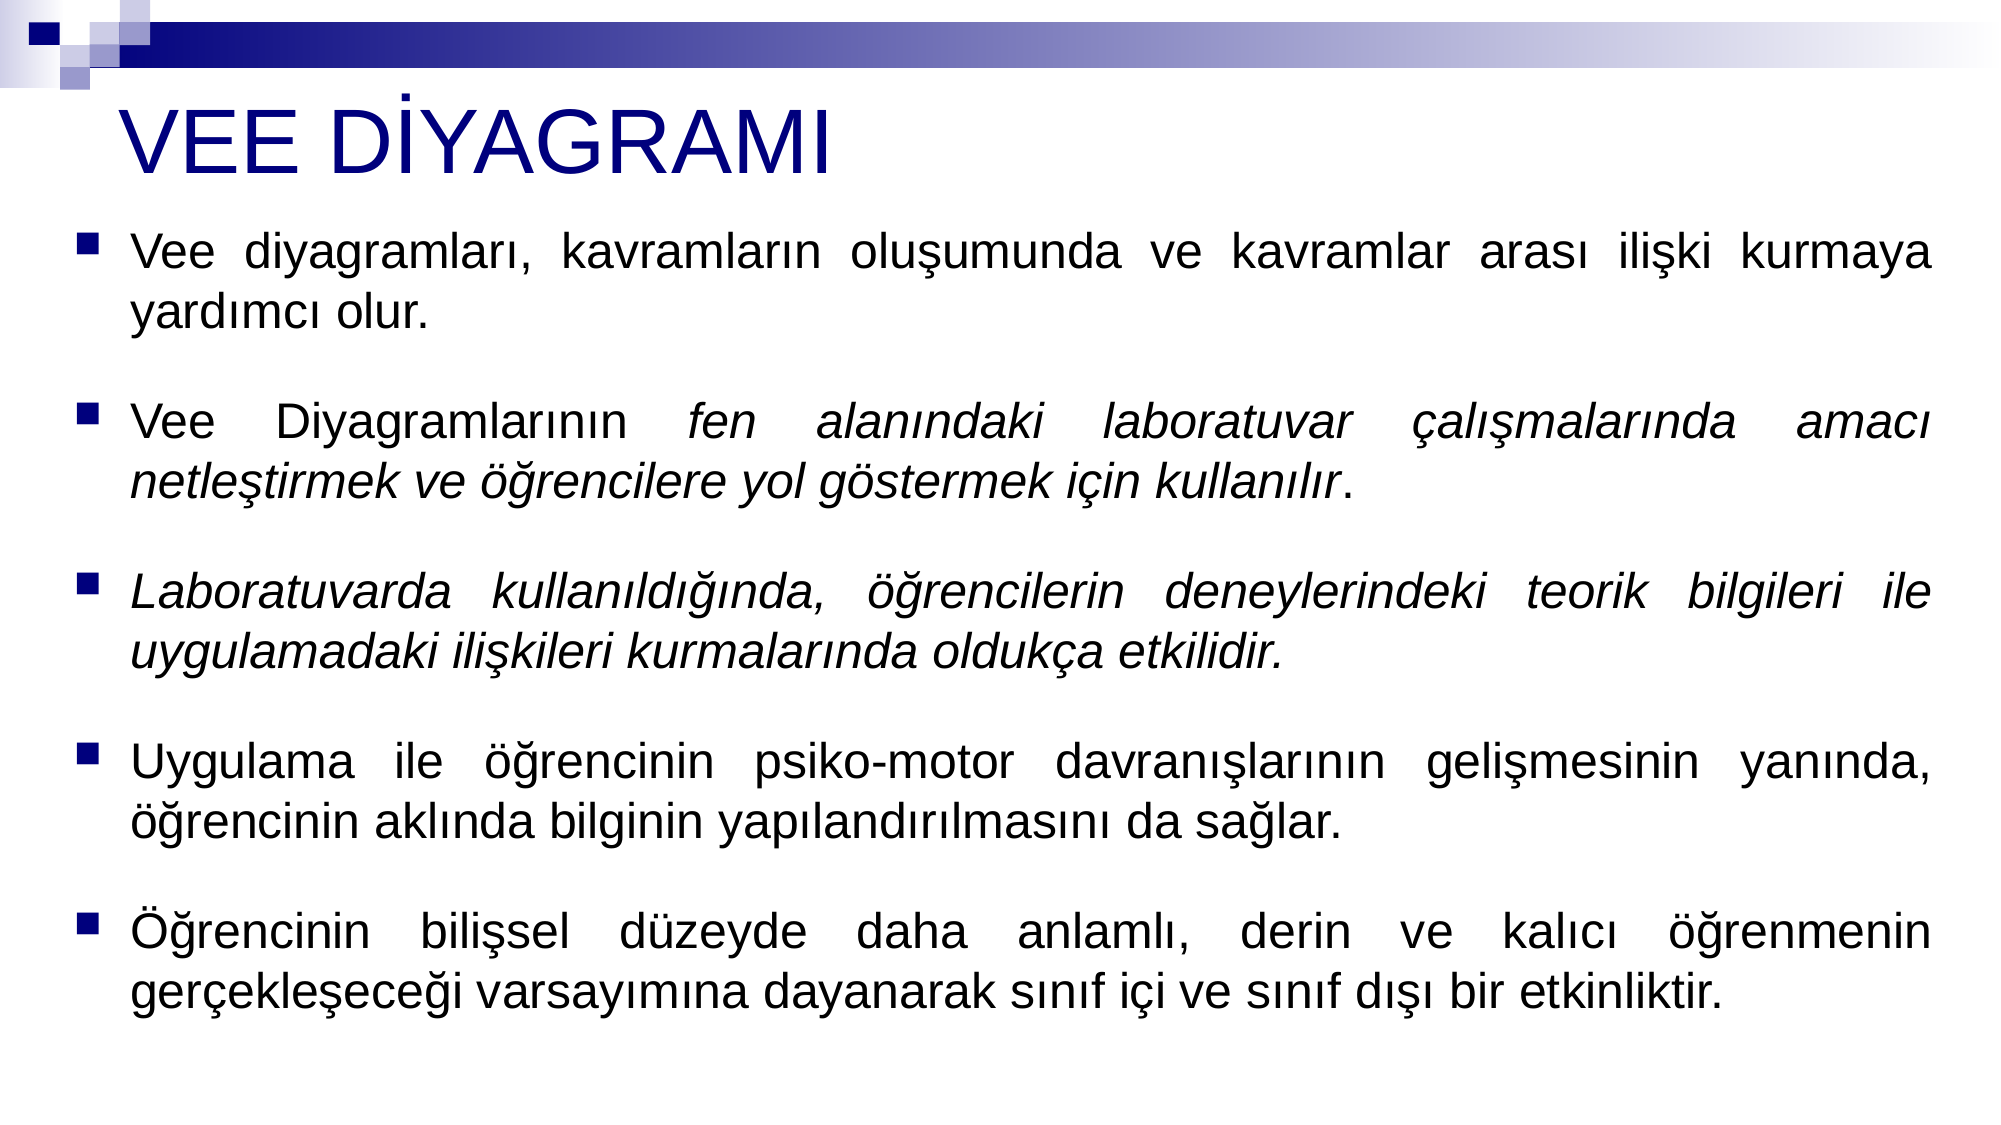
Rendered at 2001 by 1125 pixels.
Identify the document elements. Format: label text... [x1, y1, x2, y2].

list Vee diyagramları, kavramların oluşumunda ve kavramlar arası ilişki kurmaya yardımcı olur. Vee Diyagramlarının fen alanındaki laboratuvar çalışmalarında amacı netleştirmek ve öğrencilere yol göstermek için kullanılır. Laboratuvarda kullanıldığında, öğrencilerin deneylerindeki teorik bilgileri ile uygulamadaki ilişkileri kurmalarında oldukça etkilidir. Uygulama ile öğrencinin psiko-motor davranışlarının gelişmesinin yanında, öğrencinin aklında bilginin yapılandırılmasını da sağlar. Öğrencinin bilişsel düzeyde daha anlamlı, derin ve kalıcı öğrenmenin gerçekleşeceği varsayımına dayanarak sınıf içi ve sınıf dışı bir etkinliktir. [58, 210, 1948, 1035]
title VEE DİYAGRAMI [103, 23, 1904, 210]
